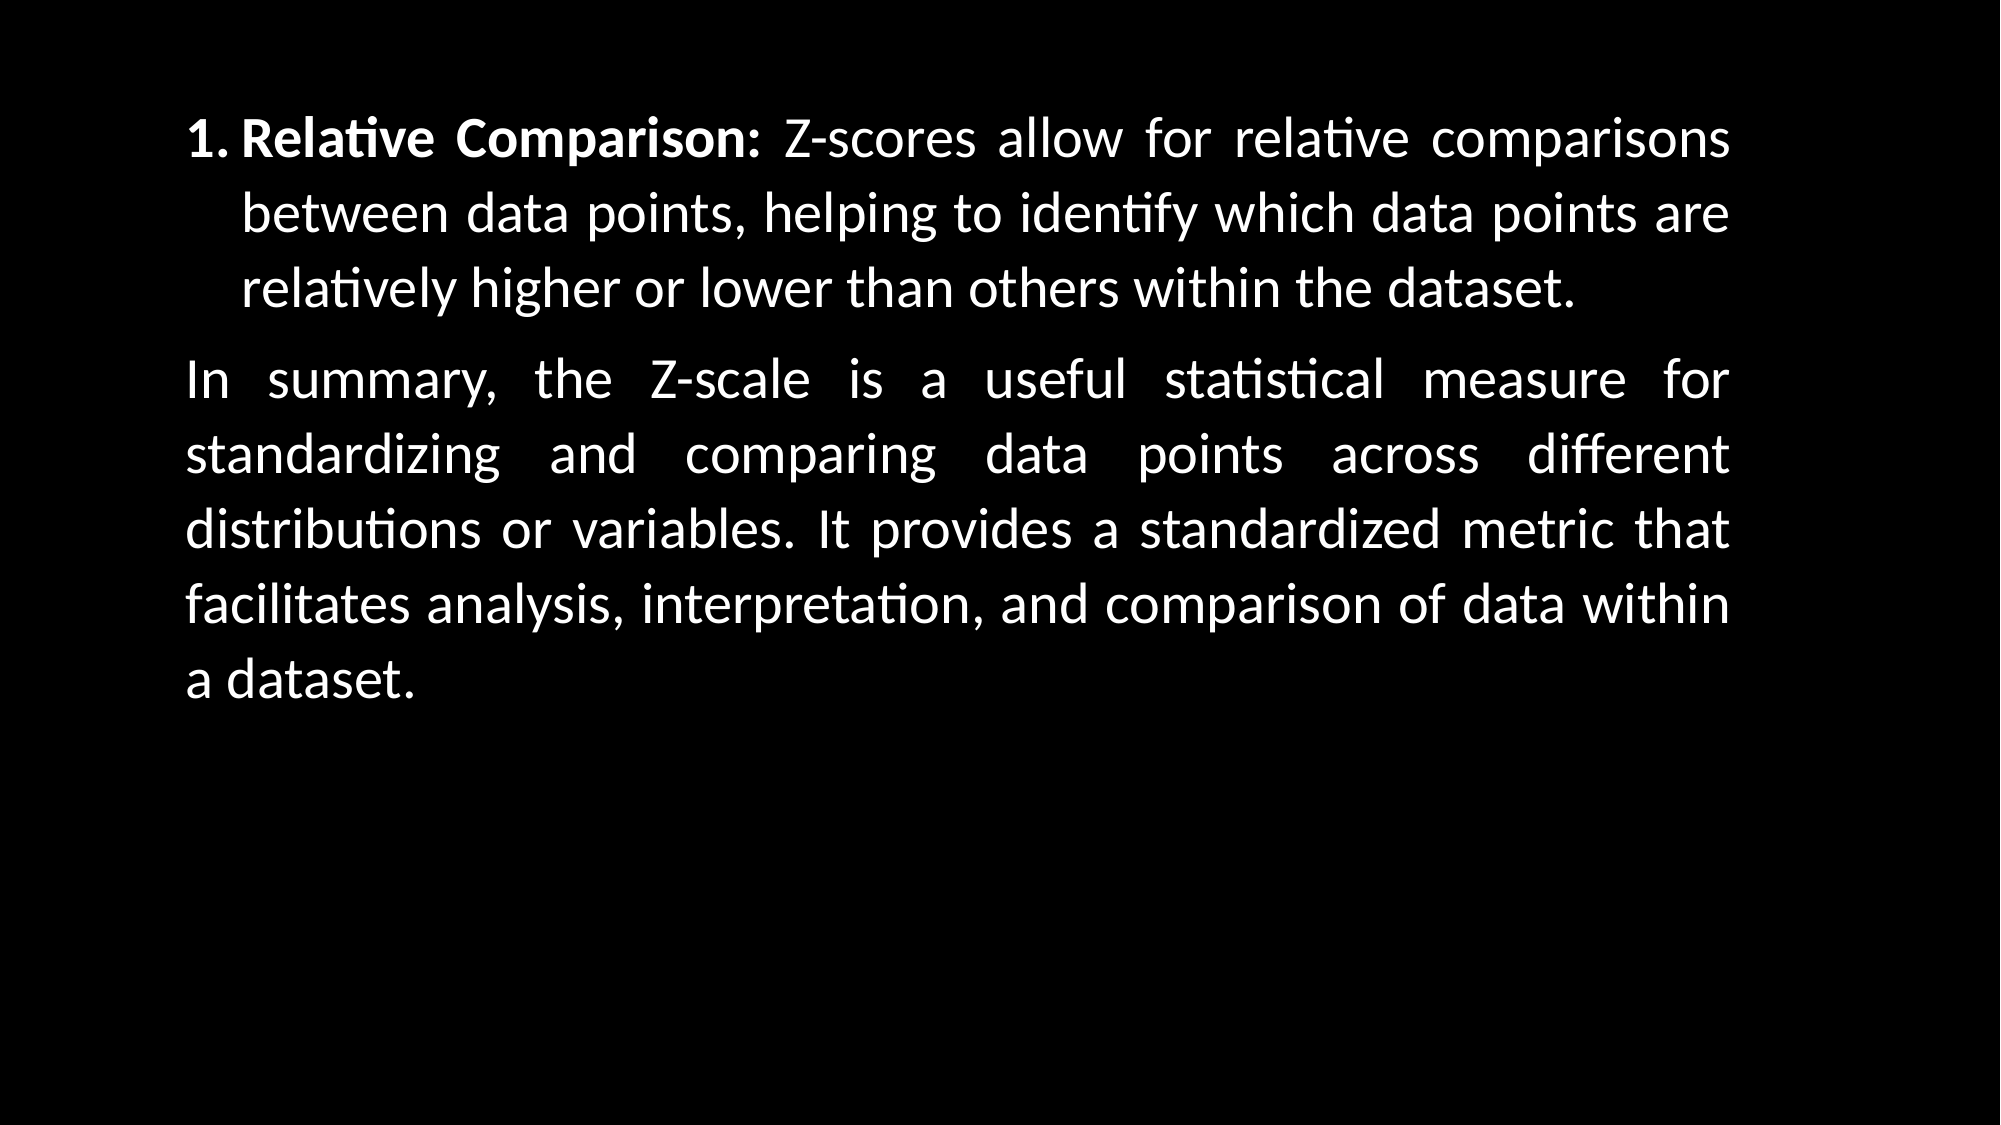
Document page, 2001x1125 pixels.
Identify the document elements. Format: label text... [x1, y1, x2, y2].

text_box Relative Comparison: Z-scores allow for relative comparisons between data points, helping to identify which data points are relatively higher or lower than others within the dataset. In summary, the Z-scale is a useful statistical measure for standardizing and comparing data points across different distributions or variables. It provides a standardized metric that facilitates analysis, interpretation, and comparison of data within a dataset. [170, 87, 1747, 718]
